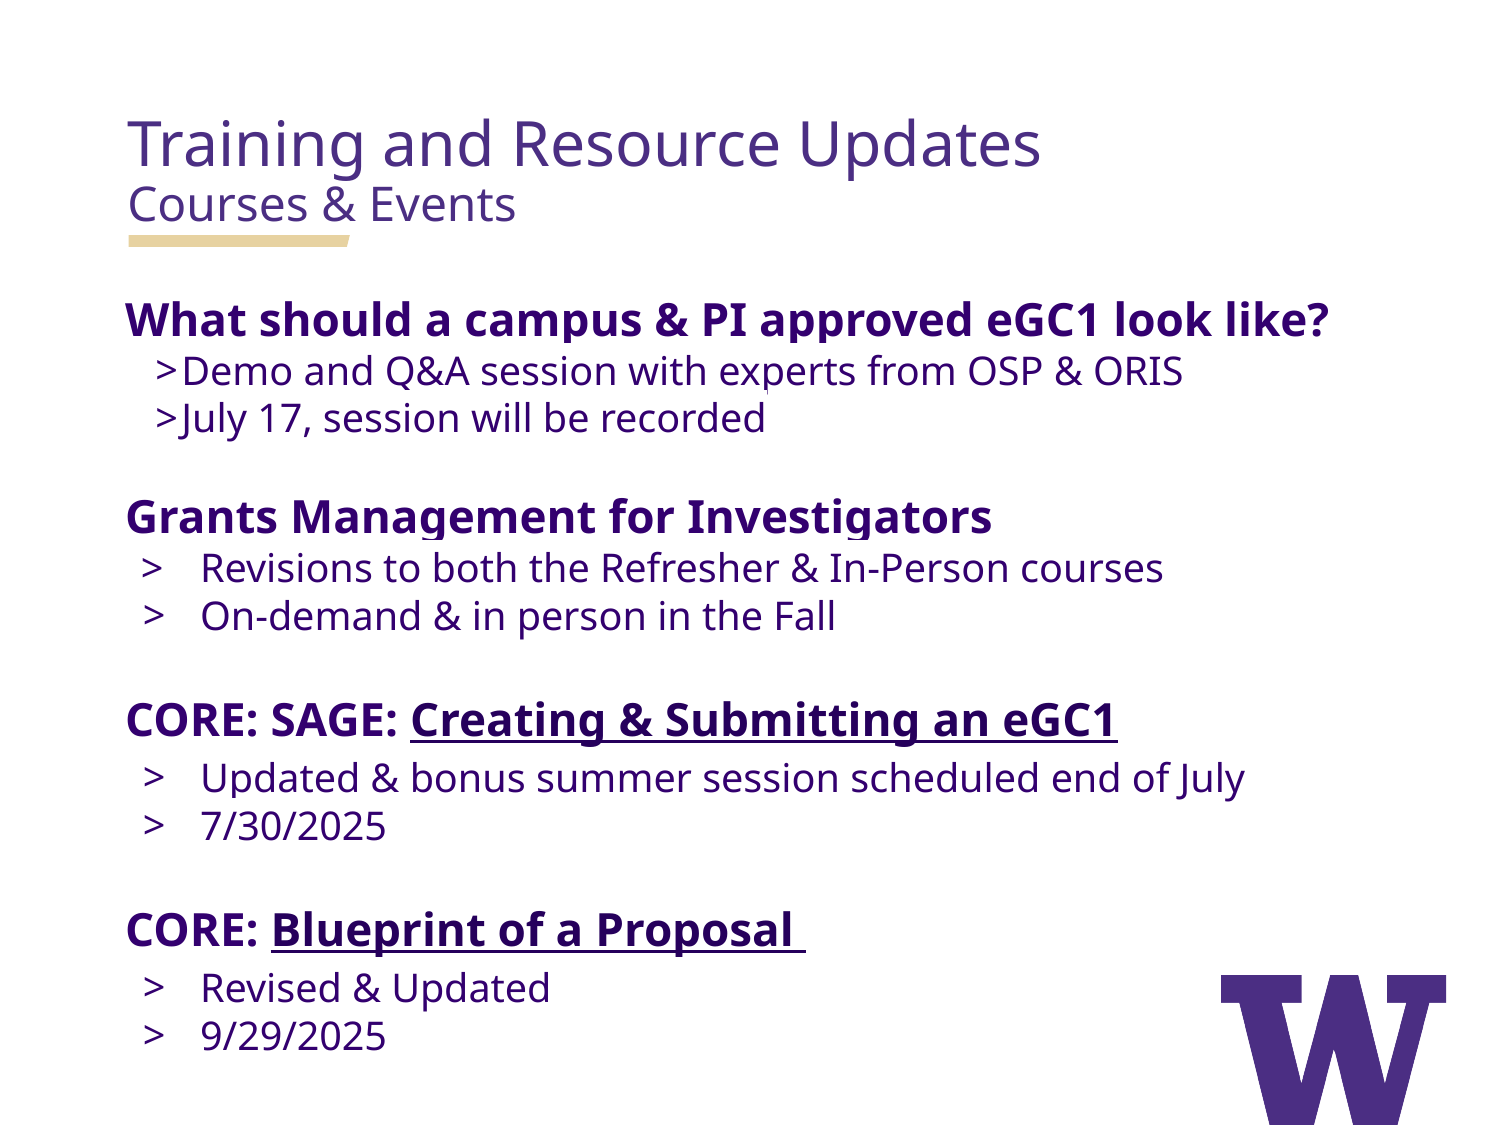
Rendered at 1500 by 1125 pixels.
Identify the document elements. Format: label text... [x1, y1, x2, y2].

title Training and Resource Updates Courses & Events [112, 84, 1455, 248]
list What should a campus & PI approved eGC1 look like? Demo and Q&A session with experts from OSP & ORIS July 17, session will be recorded Grants Management for Investigators Revisions to both the Refresher & In-Person courses On-demand & in person in the Fall CORE: SAGE: Creating & Submitting an eGC1 Updated & bonus summer session scheduled end of July 7/30/2025 CORE: Blueprint of a Proposal Revised & Updated 9/29/2025 [110, 275, 1455, 1004]
picture [1221, 1004, 1447, 1125]
